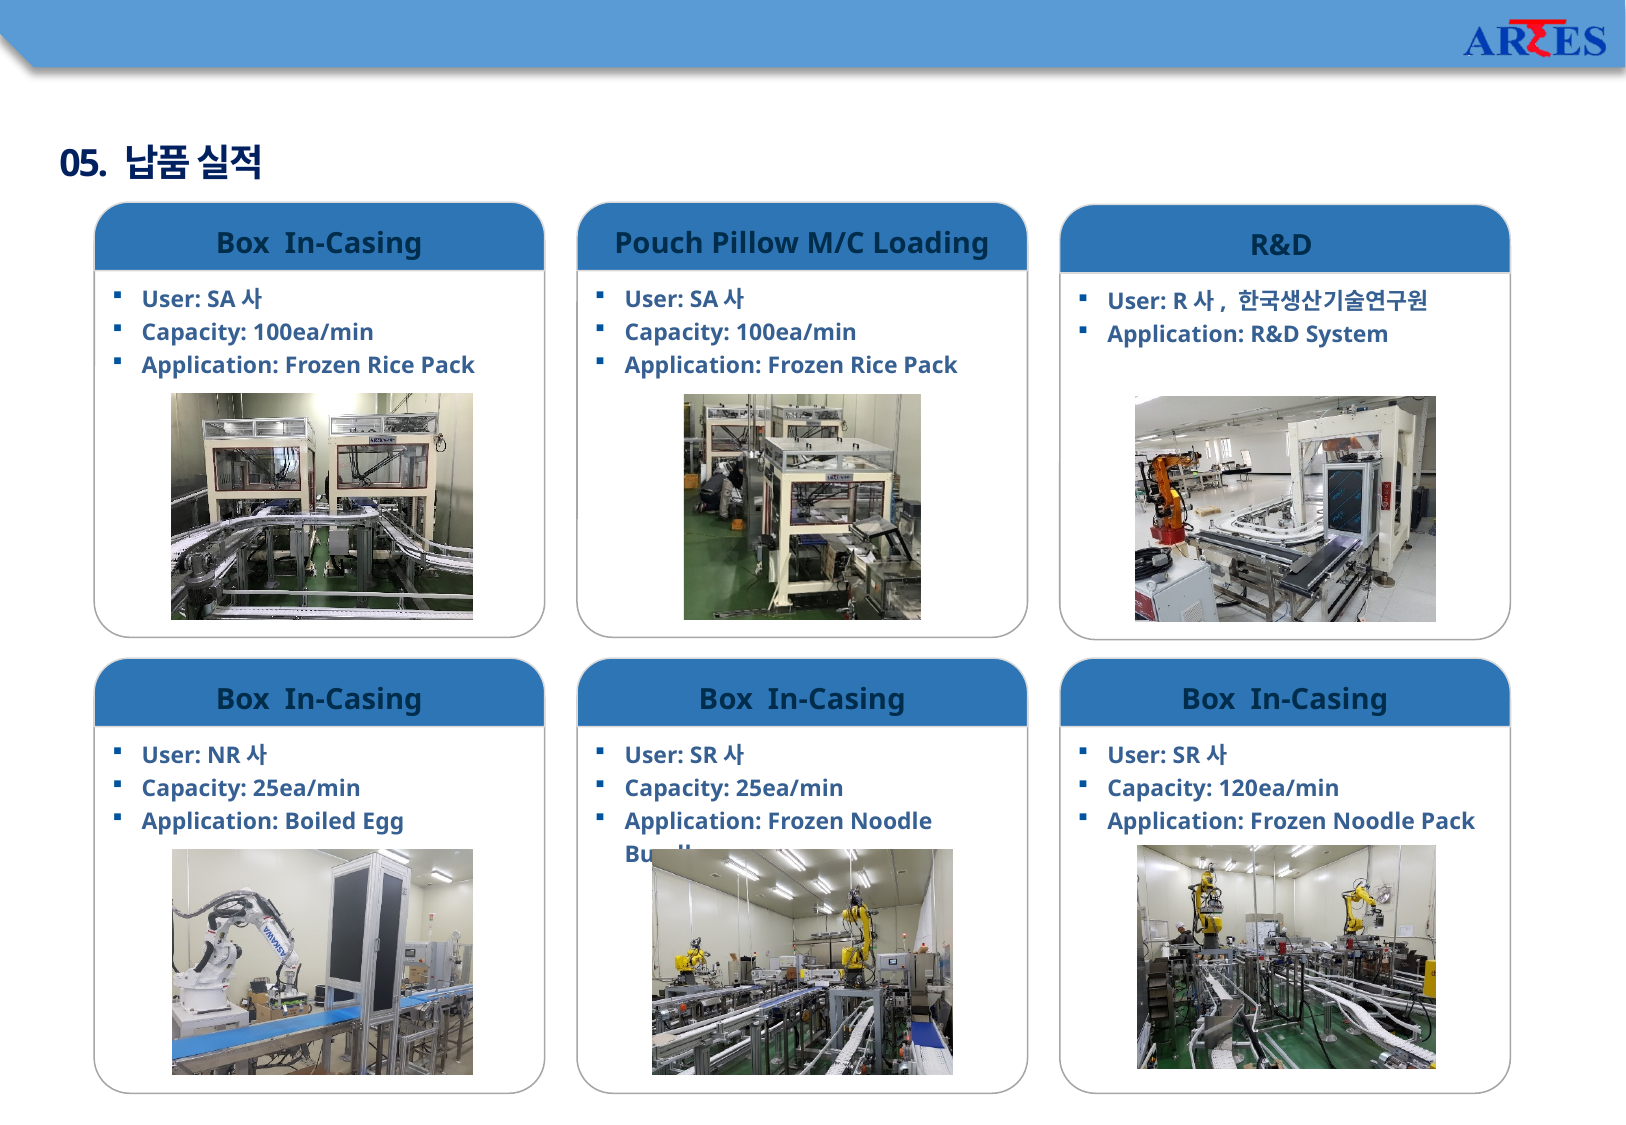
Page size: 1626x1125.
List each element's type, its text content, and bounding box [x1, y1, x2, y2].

text_box [1059, 727, 1511, 1094]
text_box R&D [1059, 204, 1511, 274]
text_box [576, 695, 1029, 1094]
text_box [93, 240, 546, 638]
text_box [93, 695, 546, 1094]
picture [1461, 19, 1607, 59]
text_box [576, 244, 1029, 638]
text_box User: SA사 Capacity: 100ea/min Application: Frozen Rice Pack [97, 271, 545, 386]
picture [684, 388, 921, 626]
picture [1137, 845, 1436, 1069]
text_box User: SA사 Capacity: 100ea/min Application: Frozen Rice Pack [580, 271, 1028, 386]
text_box Pouch Pillow M/C Loading [576, 202, 1028, 271]
text_box User: NR사 Capacity: 25ea/min Application: Boiled Egg [97, 727, 545, 842]
text_box User: R사, 한국생산기술연구원 Application: R&D System [1063, 274, 1511, 355]
text_box Box In-Casing [1059, 658, 1511, 727]
text_box Box In-Casing [577, 658, 1028, 727]
picture [171, 393, 473, 620]
text_box Box In-Casing [94, 202, 545, 271]
text_box [1059, 274, 1511, 641]
text_box 05. 납품 실적 [44, 129, 784, 194]
picture [652, 849, 953, 1075]
picture [172, 849, 473, 1075]
text_box User: SR사 Capacity: 25ea/min Application: Frozen Noodle Bundle [580, 727, 1028, 875]
text_box Box In-Casing [94, 658, 545, 727]
text_box User: SR사 Capacity: 120ea/min Application: Frozen Noodle Pack [1063, 727, 1511, 842]
picture [1135, 396, 1436, 622]
